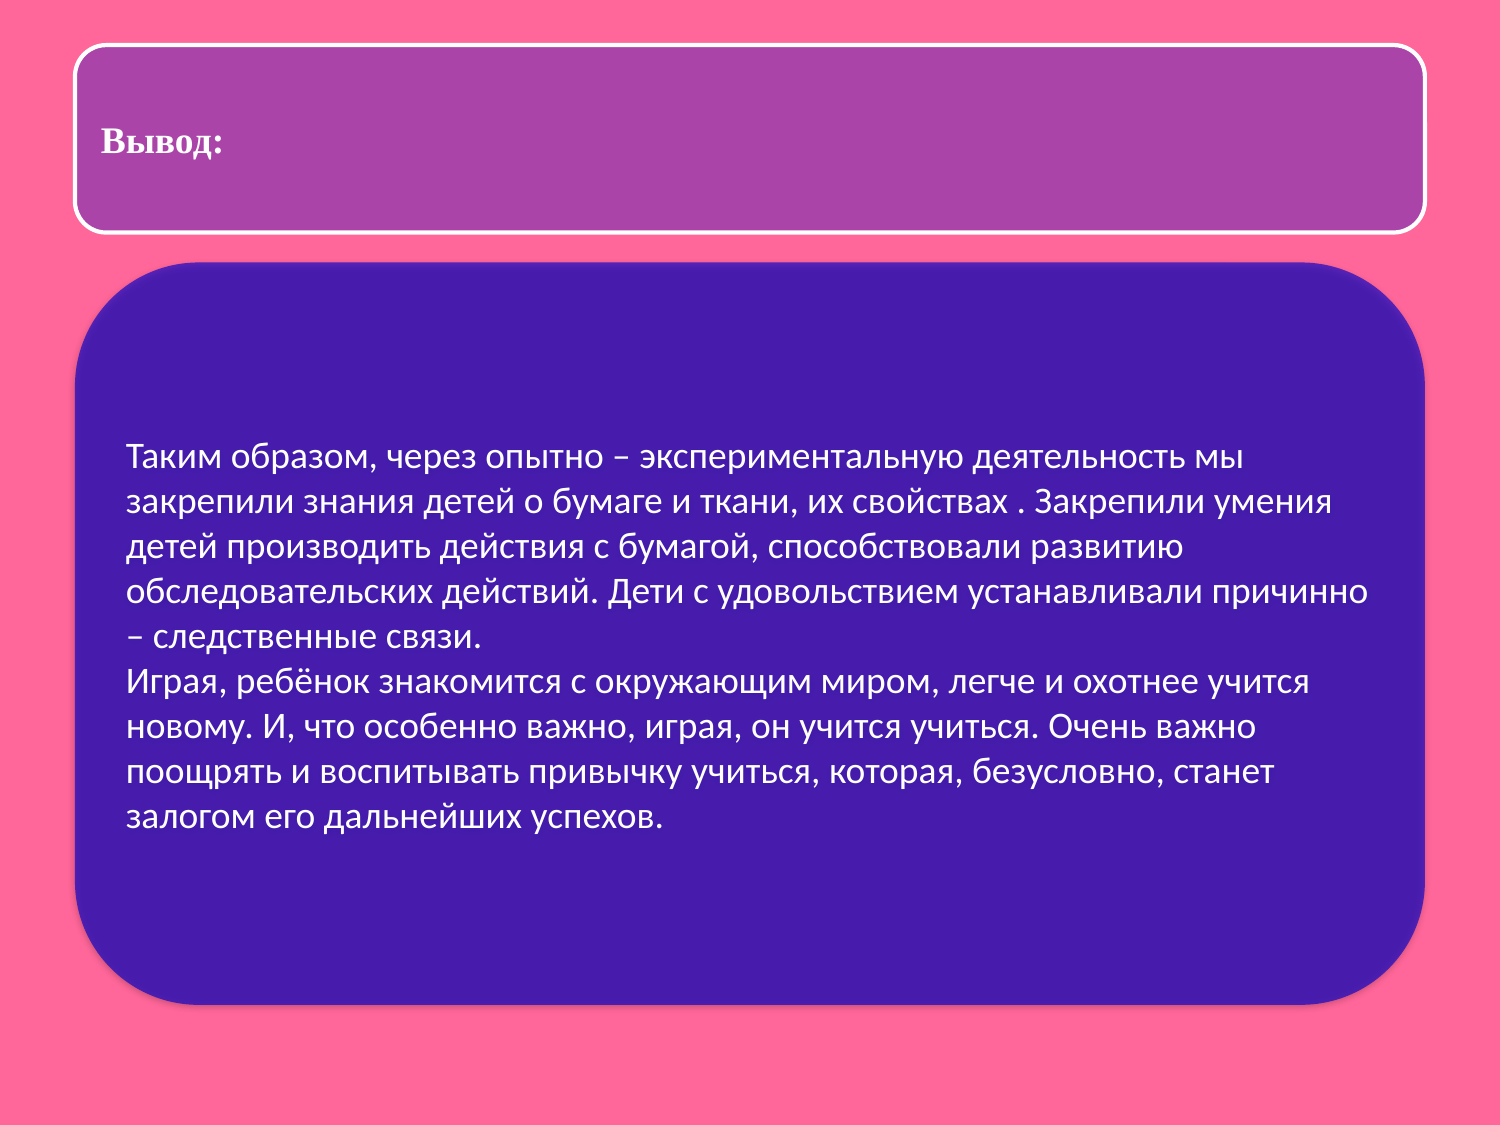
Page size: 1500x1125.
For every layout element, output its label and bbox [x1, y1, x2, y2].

list [74, 262, 1426, 1006]
text_box [74, 44, 1426, 233]
